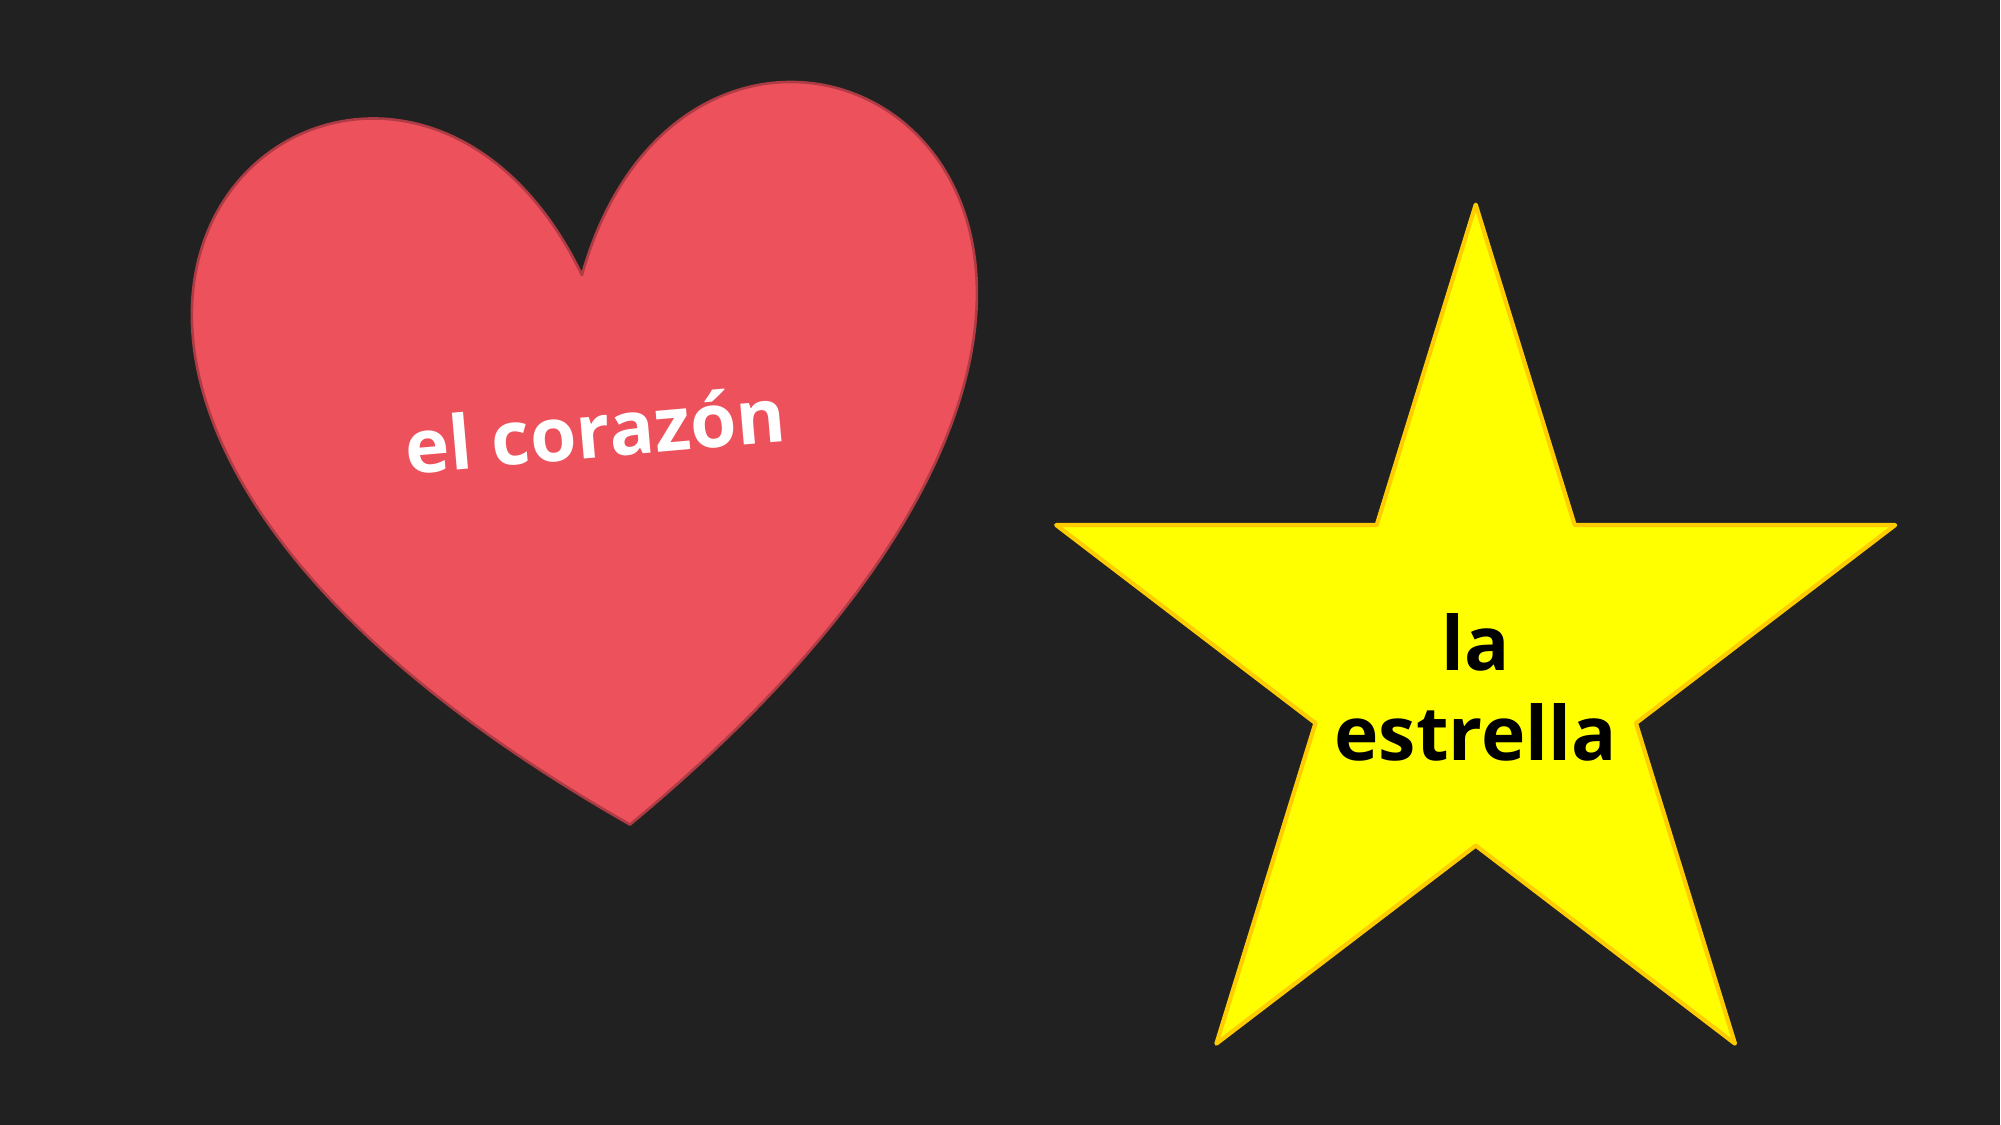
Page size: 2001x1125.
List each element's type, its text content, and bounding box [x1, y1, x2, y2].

text_box la estrella [1054, 202, 1898, 1046]
text_box el corazón [190, 80, 979, 826]
